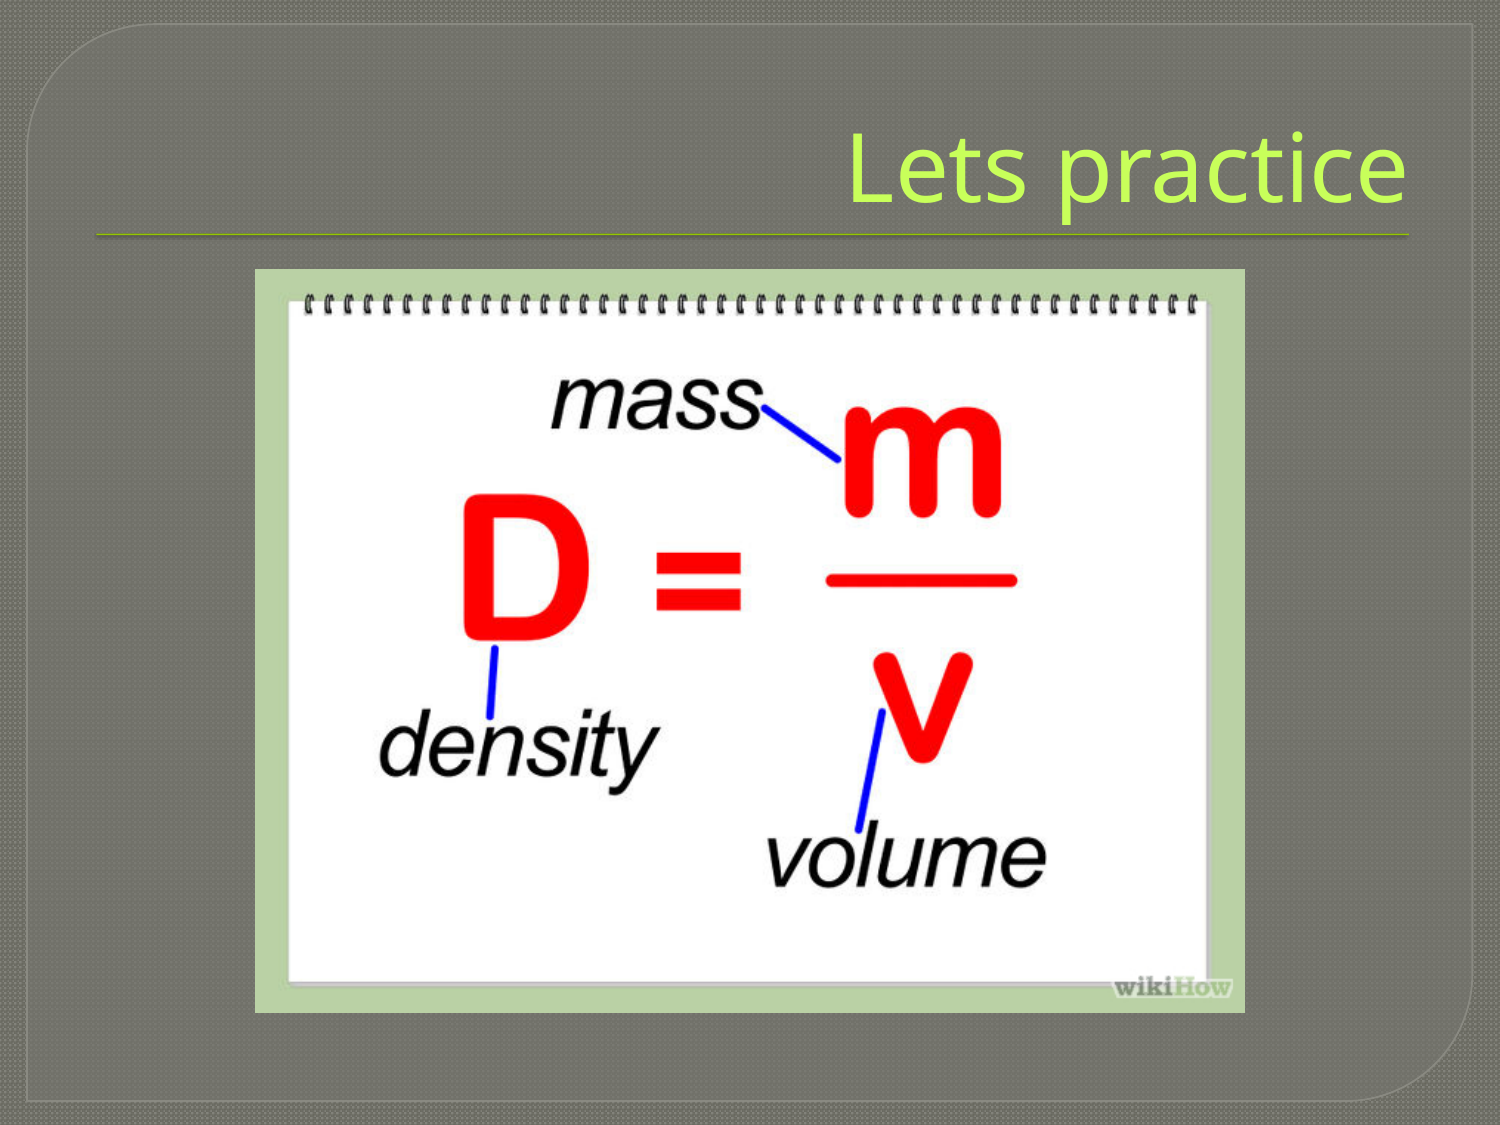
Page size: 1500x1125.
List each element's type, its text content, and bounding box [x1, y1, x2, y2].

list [255, 269, 1245, 1013]
title Lets practice [75, 41, 1425, 230]
